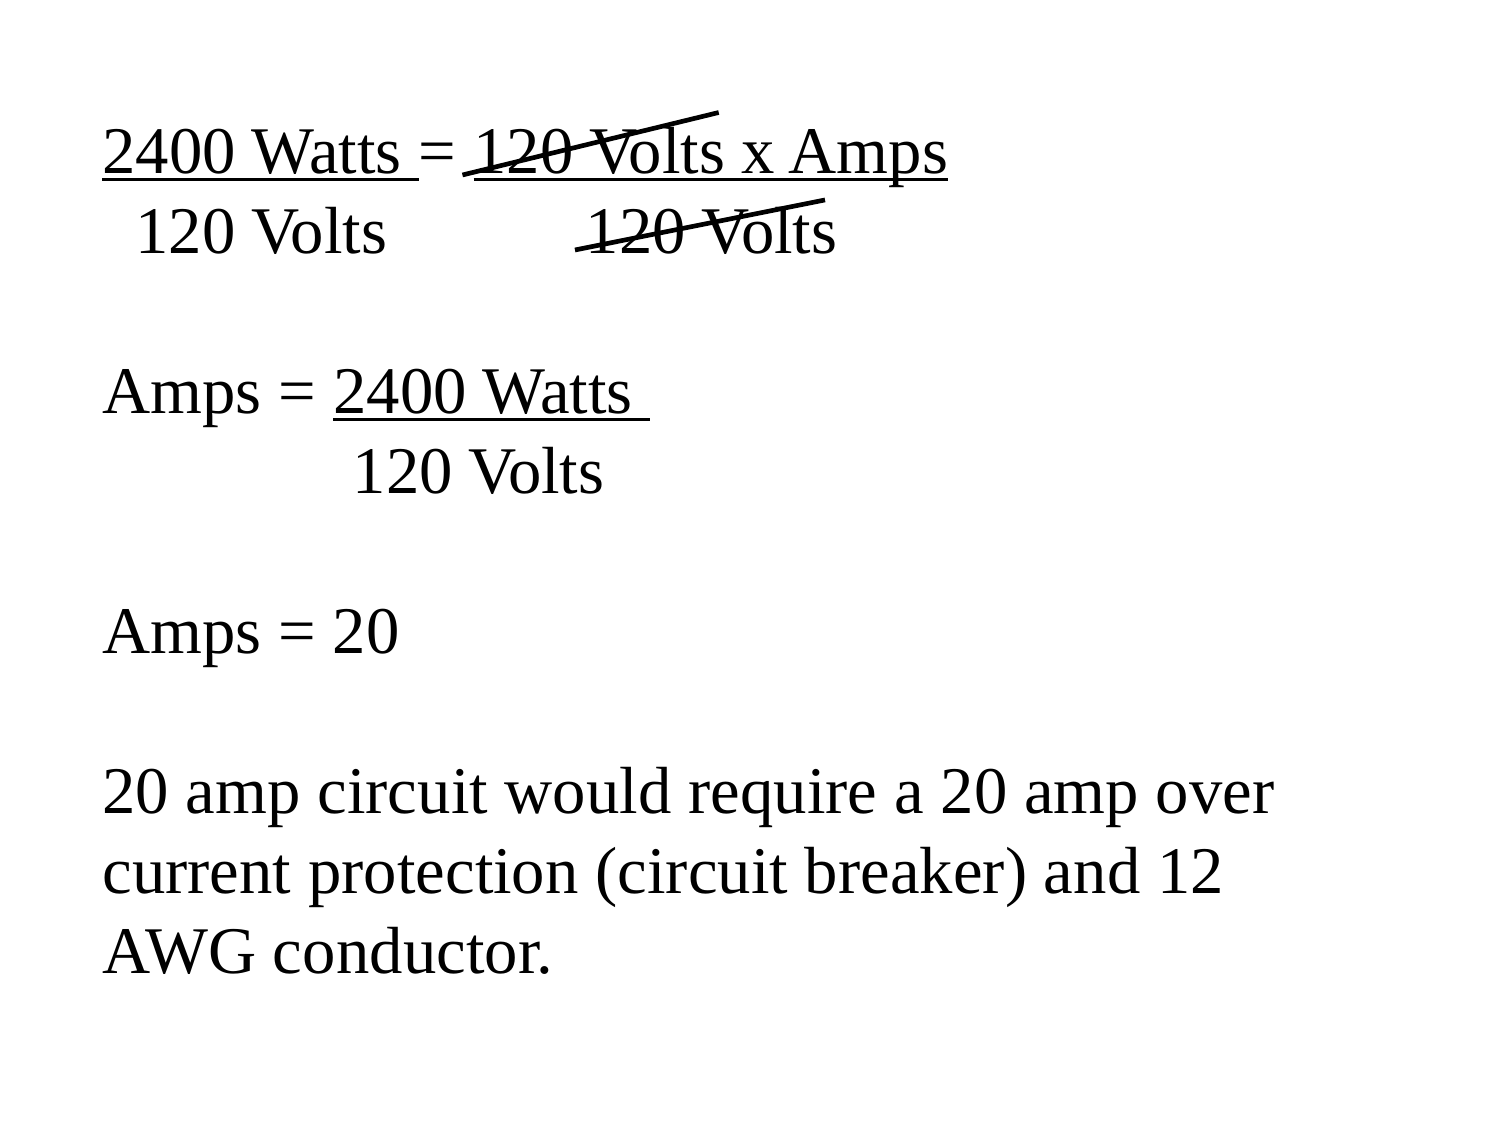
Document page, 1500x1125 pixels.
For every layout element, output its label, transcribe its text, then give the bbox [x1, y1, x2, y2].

text_box 2400 Watts = 120 Volts x Amps 120 Volts 120 Volts Amps = 2400 Watts 120 Volts Amps = 20 20 amp circuit would require a 20 amp over current protection (circuit breaker) and 12 AWG conductor. [87, 99, 1350, 995]
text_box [574, 199, 826, 251]
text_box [462, 112, 719, 176]
